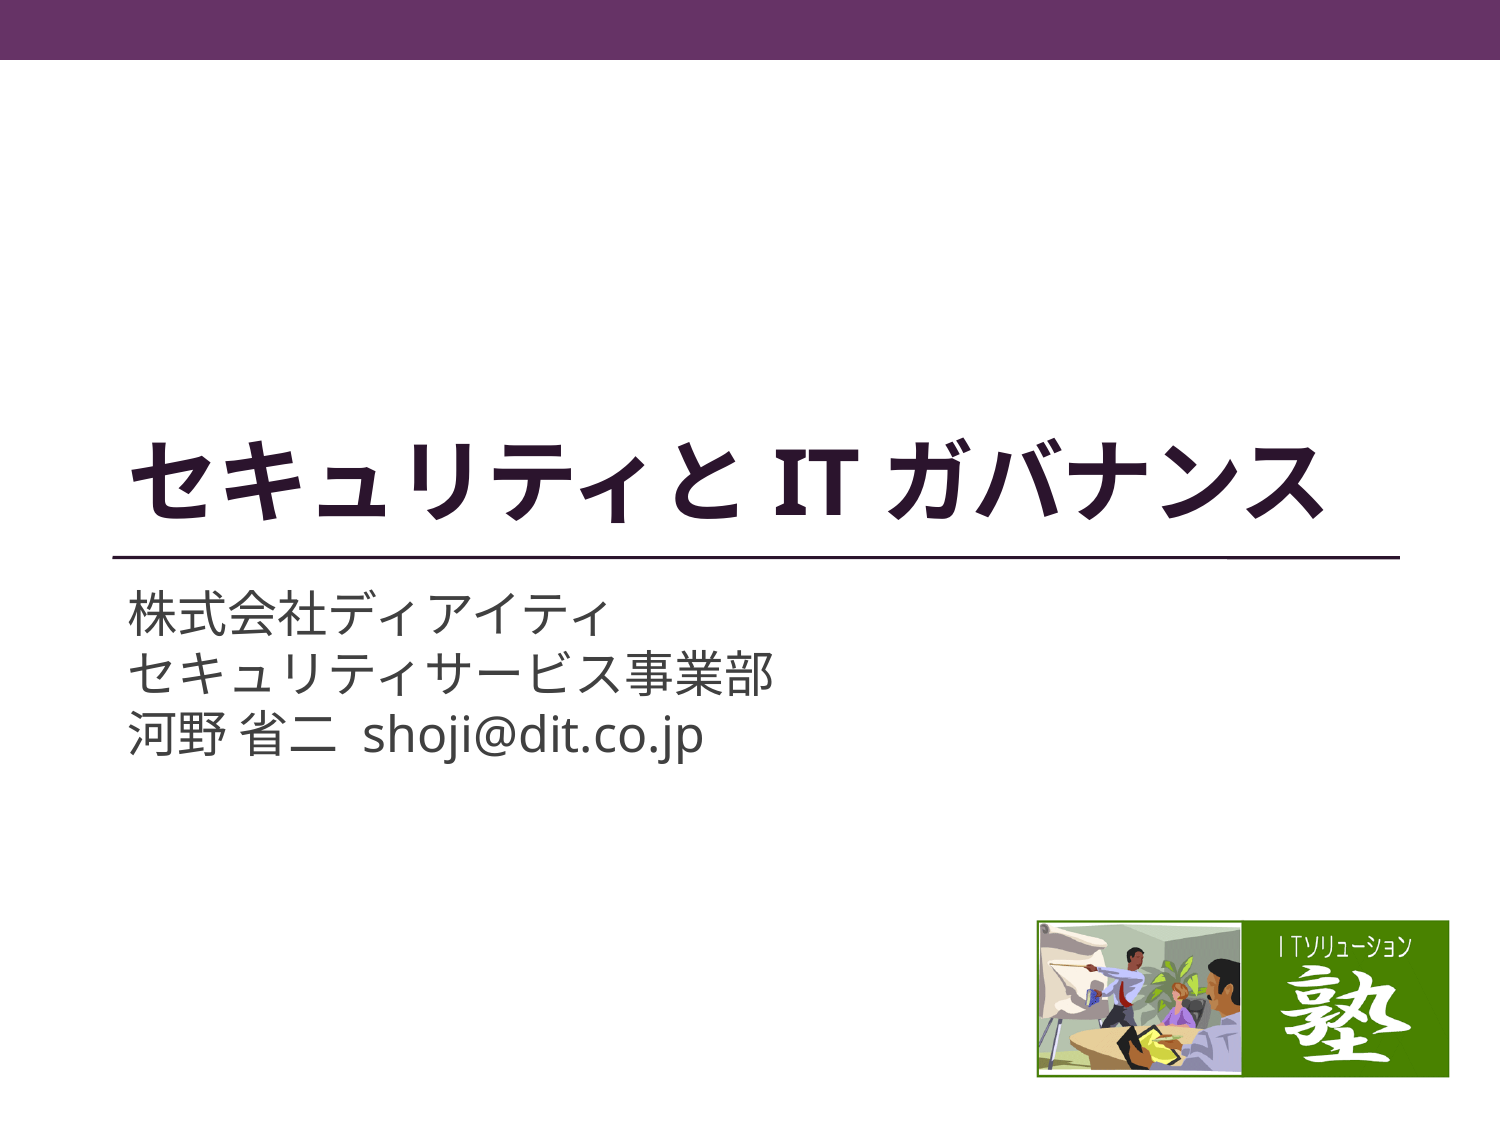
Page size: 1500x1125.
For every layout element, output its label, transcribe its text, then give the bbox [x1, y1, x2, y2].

title セキュリティとITガバナンス [112, 224, 1400, 542]
subtitle 株式会社ディアイティ セキュリティサービス事業部 河野 省二 shoji@dit.co.jp [112, 575, 1163, 863]
picture [1034, 918, 1451, 1079]
